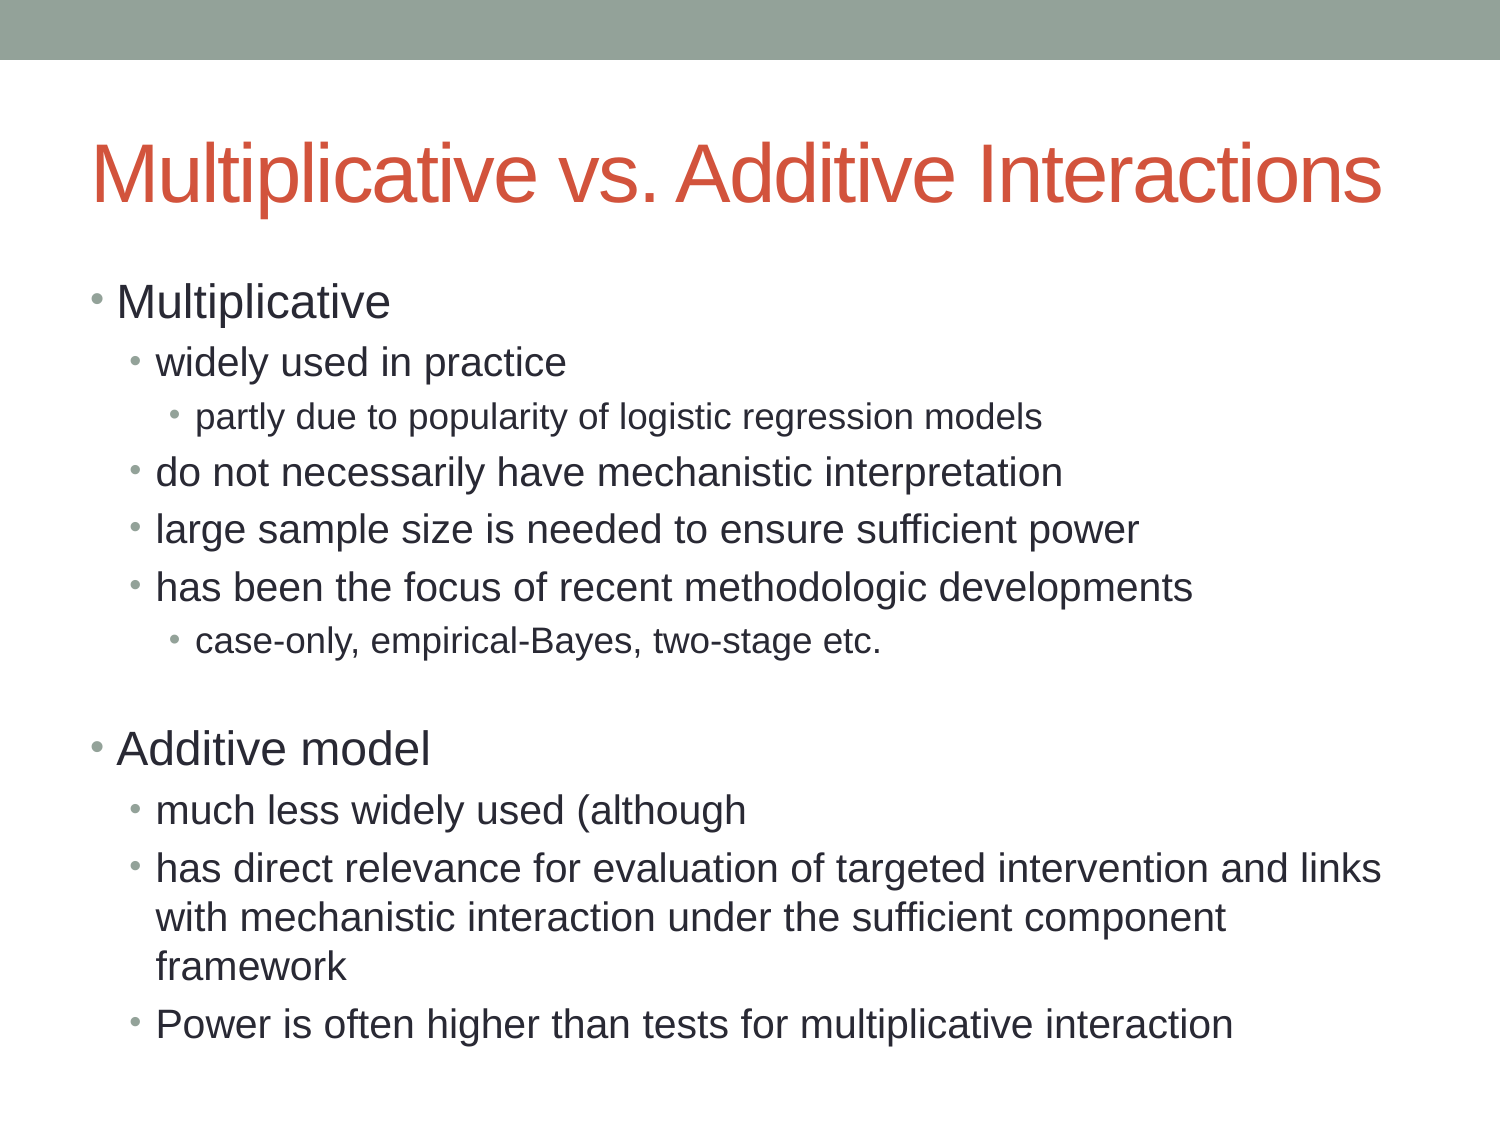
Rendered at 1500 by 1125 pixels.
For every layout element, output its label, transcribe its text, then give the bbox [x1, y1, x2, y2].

list Multiplicative widely used in practice partly due to popularity of logistic regression models do not necessarily have mechanistic interpretation large sample size is needed to ensure sufficient power has been the focus of recent methodologic developments case-only, empirical-Bayes, two-stage etc. Additive model much less widely used (although has direct relevance for evaluation of targeted intervention and links with mechanistic interaction under the sufficient component framework Power is often higher than tests for multiplicative interaction [75, 262, 1425, 1063]
title Multiplicative vs. Additive Interactions [75, 87, 1425, 250]
